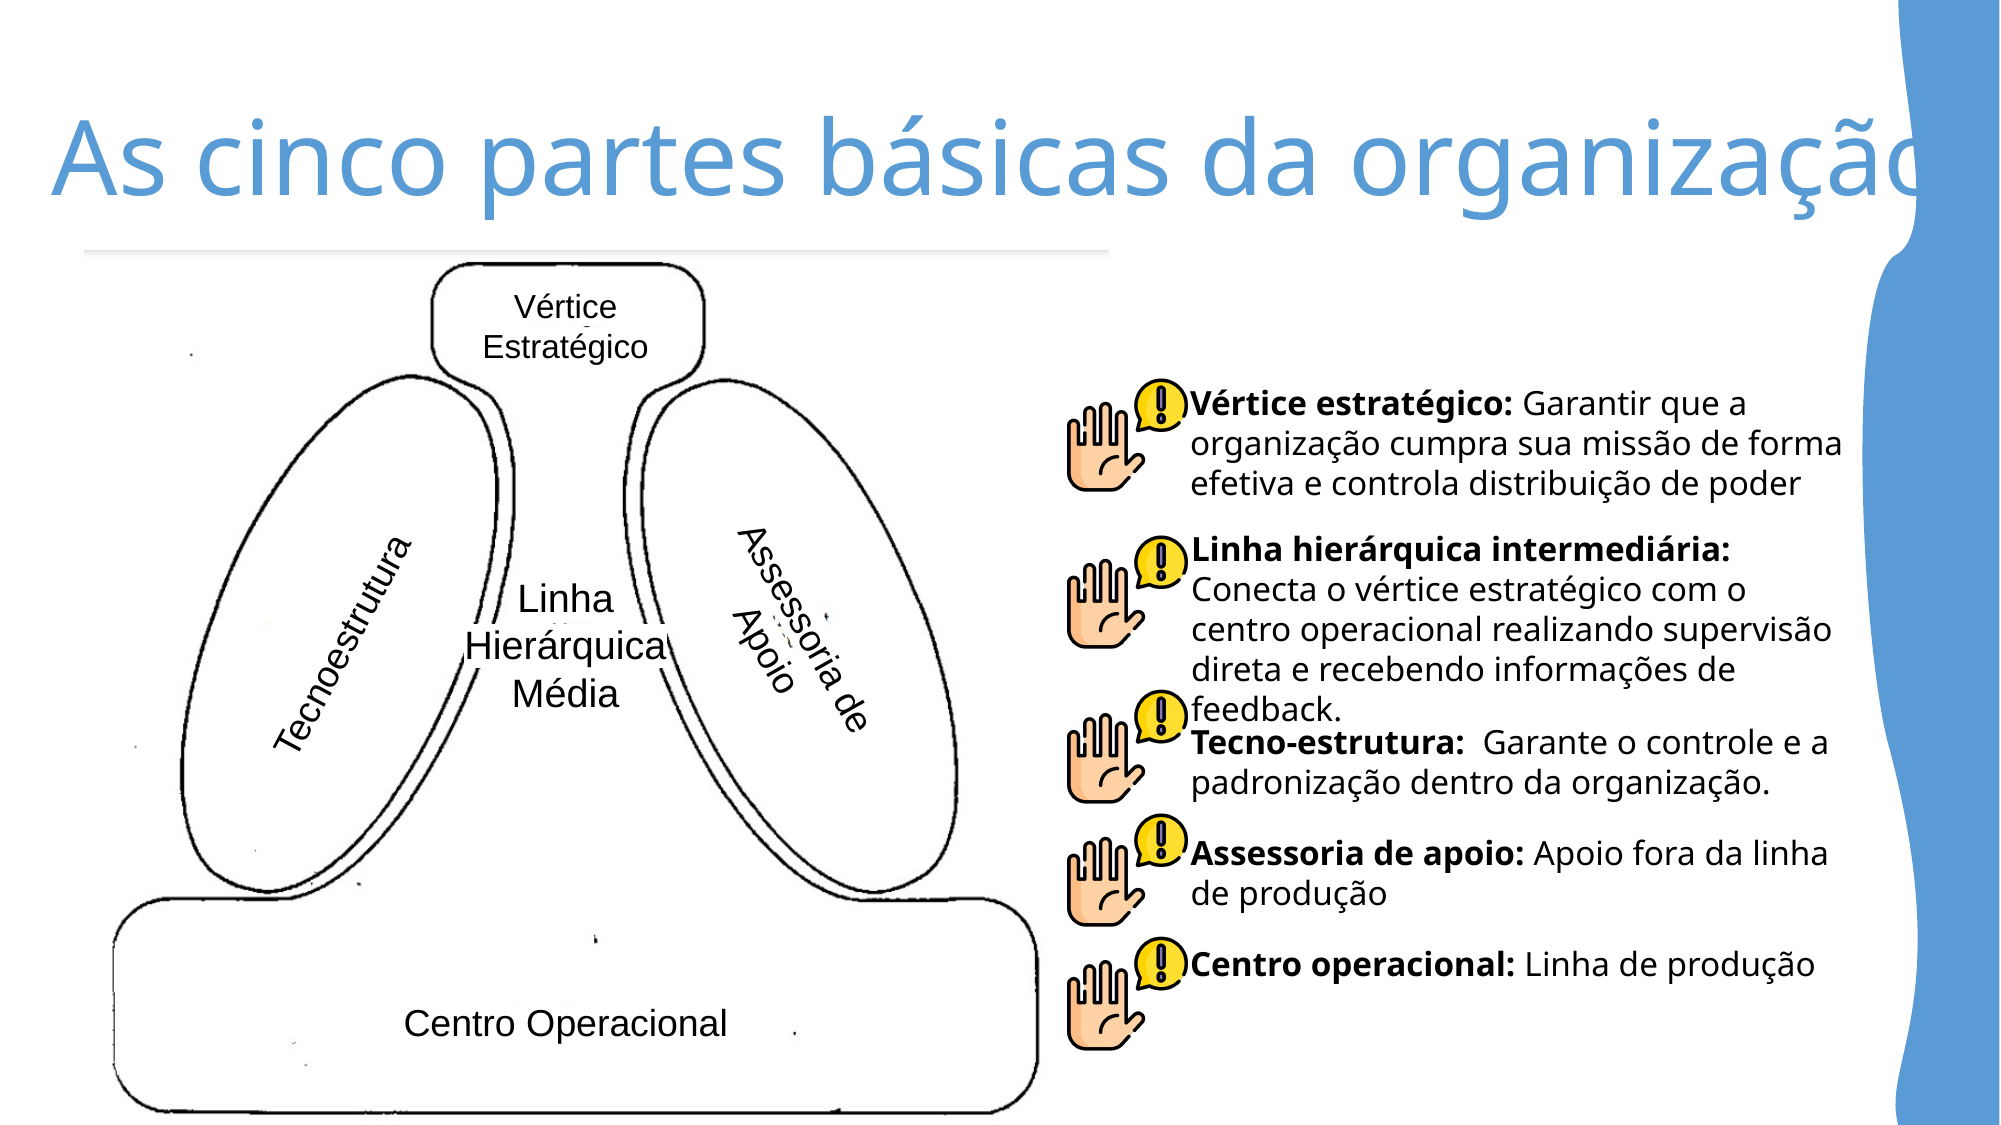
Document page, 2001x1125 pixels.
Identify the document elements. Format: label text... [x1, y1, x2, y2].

picture [1067, 686, 1188, 807]
picture [1067, 810, 1188, 931]
text_box [1862, 0, 2000, 1125]
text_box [84, 249, 1110, 1125]
text_box Assessoria de apoio: Apoio fora da linha de produção [1192, 817, 1862, 928]
text_box Linha hierárquica intermediária: Conecta o vértice estratégico com o centro operacional realizando supervisão direta e recebendo informações de feedback. [1176, 513, 1863, 744]
text_box Tecno-estrutura: Garante o controle e a padronização dentro da organização. [1191, 706, 1862, 817]
picture [1067, 374, 1188, 495]
text_box Vértice estratégico: Garantir que a organização cumpra sua missão de forma efetiva e controla distribuição de poder [1174, 367, 1862, 518]
title As cinco partes básicas da organização [0, 45, 1916, 263]
picture [1067, 531, 1188, 652]
picture [1067, 933, 1188, 1054]
text_box Centro operacional: Linha de produção [1191, 928, 1862, 999]
